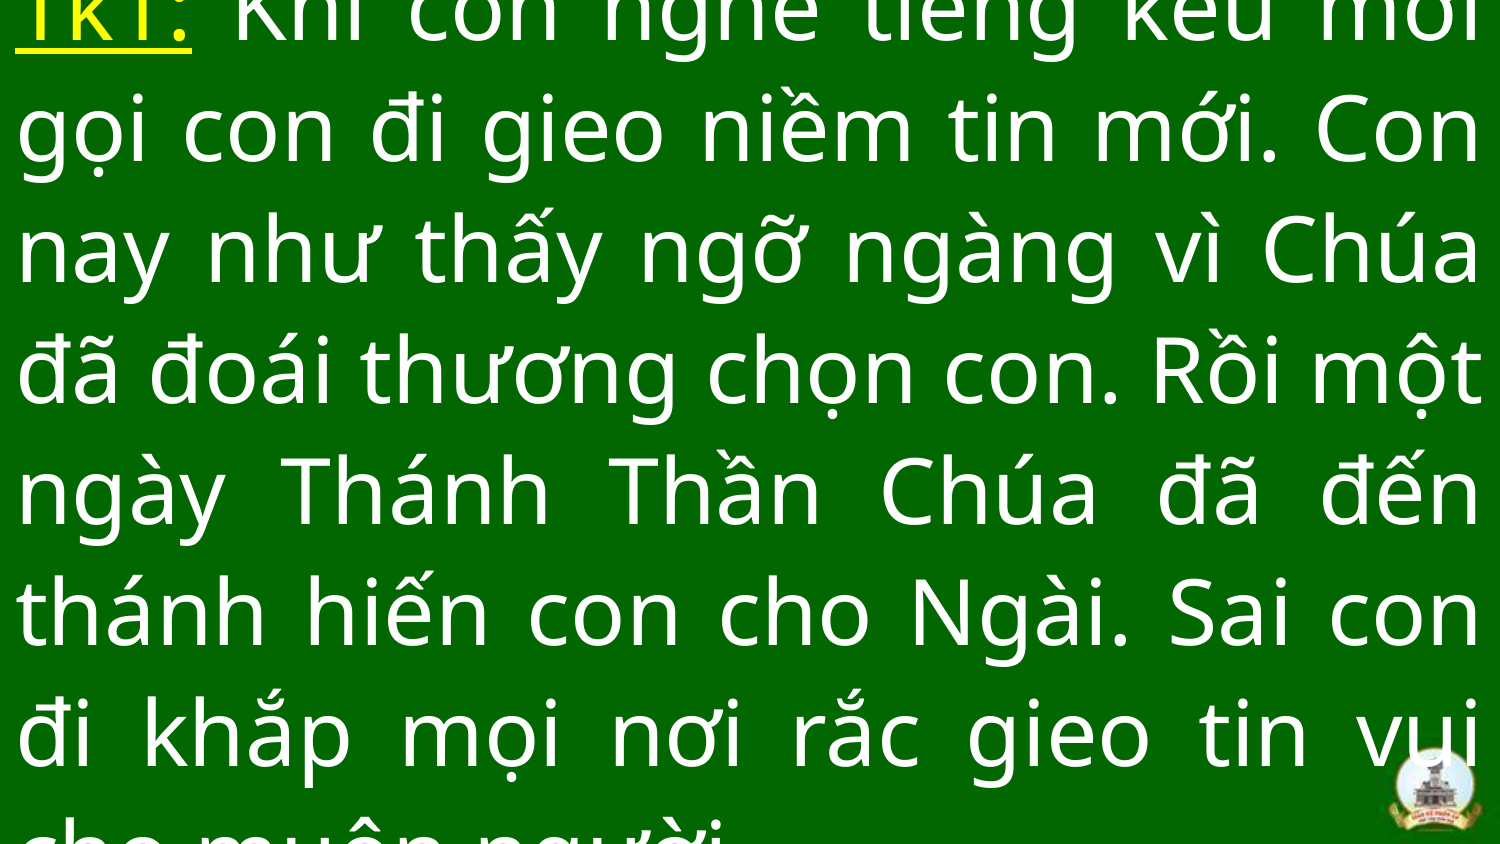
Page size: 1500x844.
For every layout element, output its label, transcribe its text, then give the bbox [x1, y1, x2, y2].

title Tk1: Khi con nghe tiếng kêu mời gọi con đi gieo niềm tin mới. Con nay như thấy ngỡ ngàng vì Chúa đã đoái thương chọn con. Rồi một ngày Thánh Thần Chúa đã đến thánh hiến con cho Ngài. Sai con đi khắp mọi nơi rắc gieo tin vui cho muôn người. [0, 0, 1500, 844]
